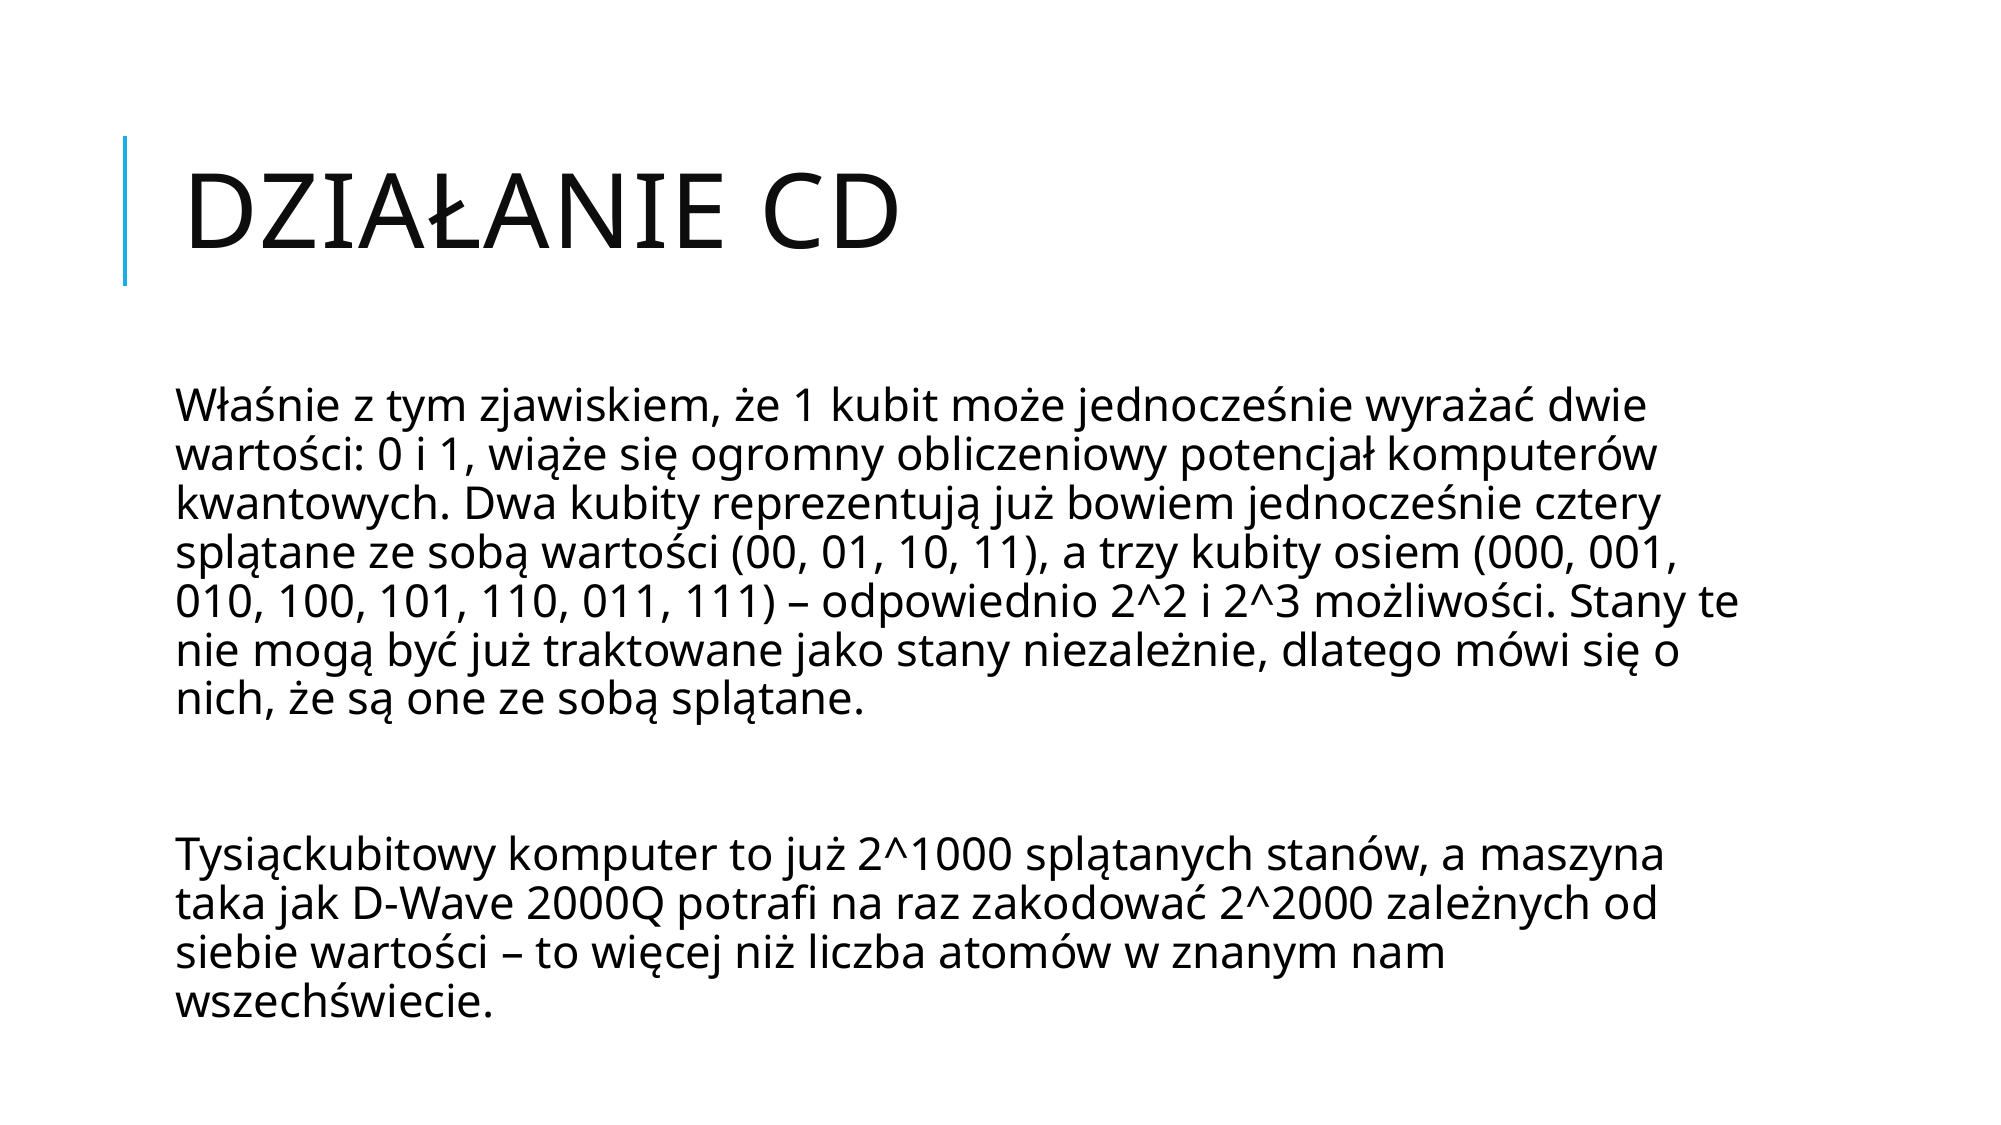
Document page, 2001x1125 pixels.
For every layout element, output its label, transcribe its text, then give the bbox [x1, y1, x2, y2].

title Działanie cd [168, 96, 1763, 342]
list Właśnie z tym zjawiskiem, że 1 kubit może jednocześnie wyrażać dwie wartości: 0 i 1, wiąże się ogromny obliczeniowy potencjał komputerów kwantowych. Dwa kubity reprezentują już bowiem jednocześnie cztery splątane ze sobą wartości (00, 01, 10, 11), a trzy kubity osiem (000, 001, 010, 100, 101, 110, 011, 111) – odpowiednio 2^2 i 2^3 możliwości. Stany te nie mogą być już traktowane jako stany niezależnie, dlatego mówi się o nich, że są one ze sobą splątane. Tysiąckubitowy komputer to już 2^1000 splątanych stanów, a maszyna taka jak D-Wave 2000Q potrafi na raz zakodować 2^2000 zależnych od siebie wartości – to więcej niż liczba atomów w znanym nam wszechświecie. [168, 375, 1763, 1035]
